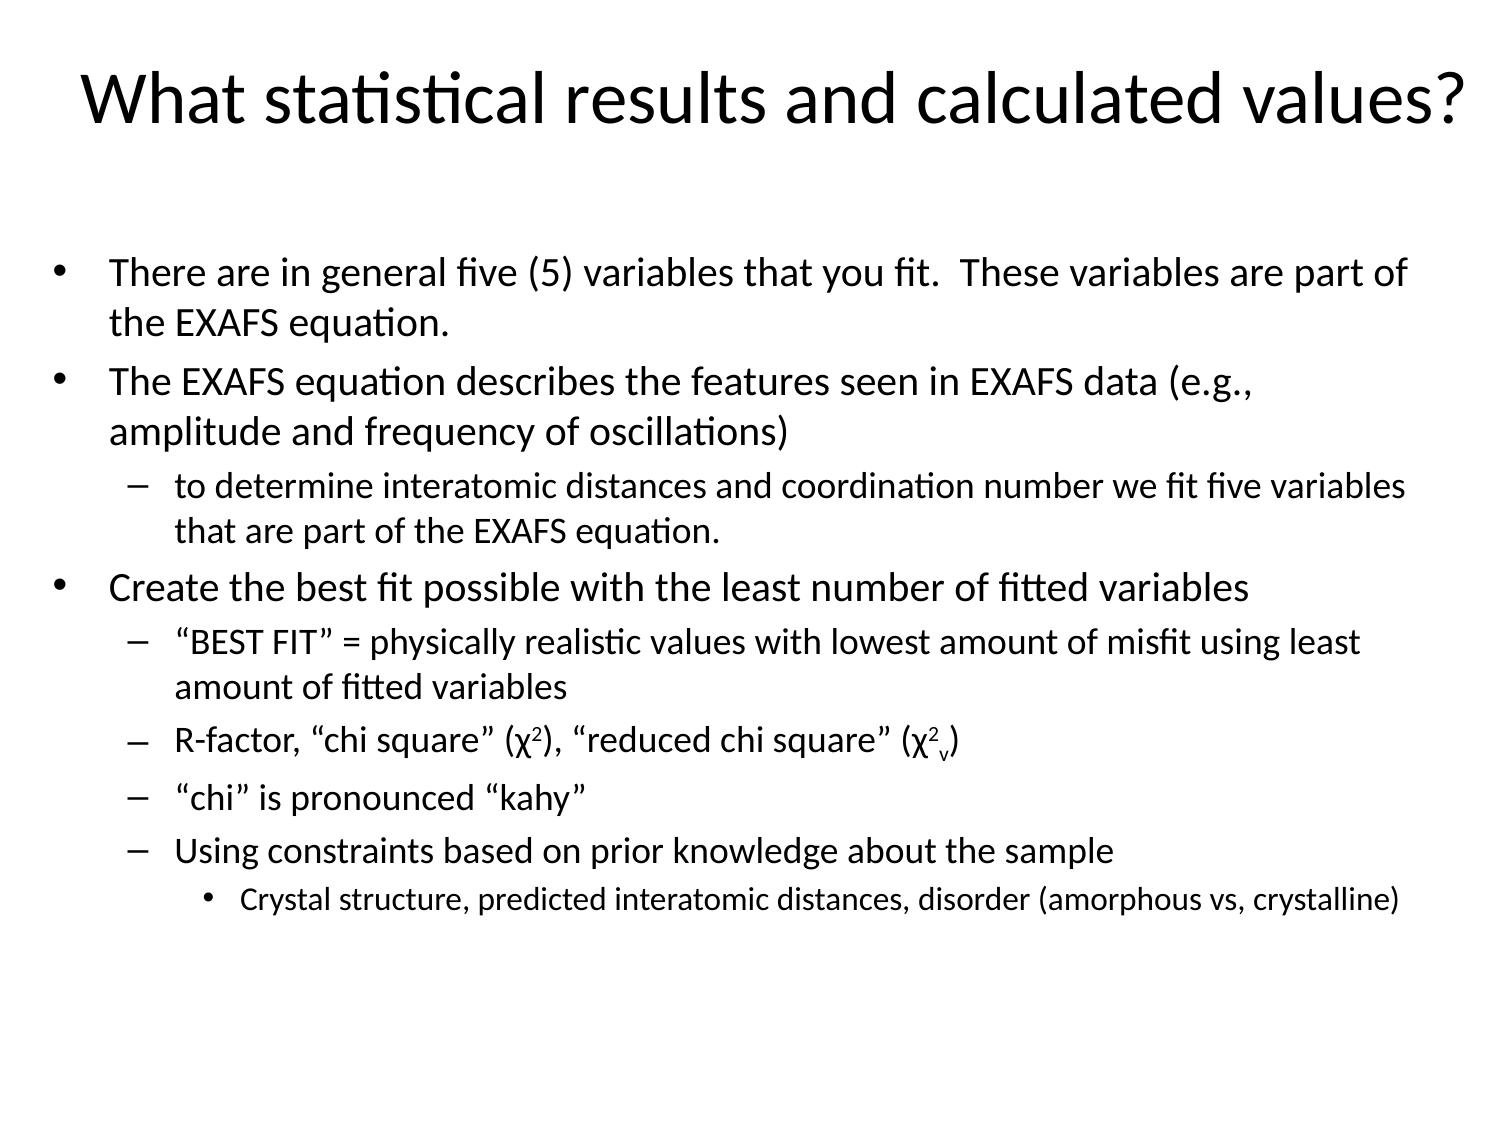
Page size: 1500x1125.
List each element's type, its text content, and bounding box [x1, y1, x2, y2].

list There are in general five (5) variables that you fit. These variables are part of the EXAFS equation. The EXAFS equation describes the features seen in EXAFS data (e.g., amplitude and frequency of oscillations) to determine interatomic distances and coordination number we fit five variables that are part of the EXAFS equation. Create the best fit possible with the least number of fitted variables “BEST FIT” = physically realistic values with lowest amount of misfit using least amount of fitted variables R-factor, “chi square” (χ2), “reduced chi square” (χ2v) “chi” is pronounced “kahy” Using constraints based on prior knowledge about the sample Crystal structure, predicted interatomic distances, disorder (amorphous vs, crystalline) [37, 237, 1425, 1075]
title What statistical results and calculated values? [62, 0, 1488, 188]
